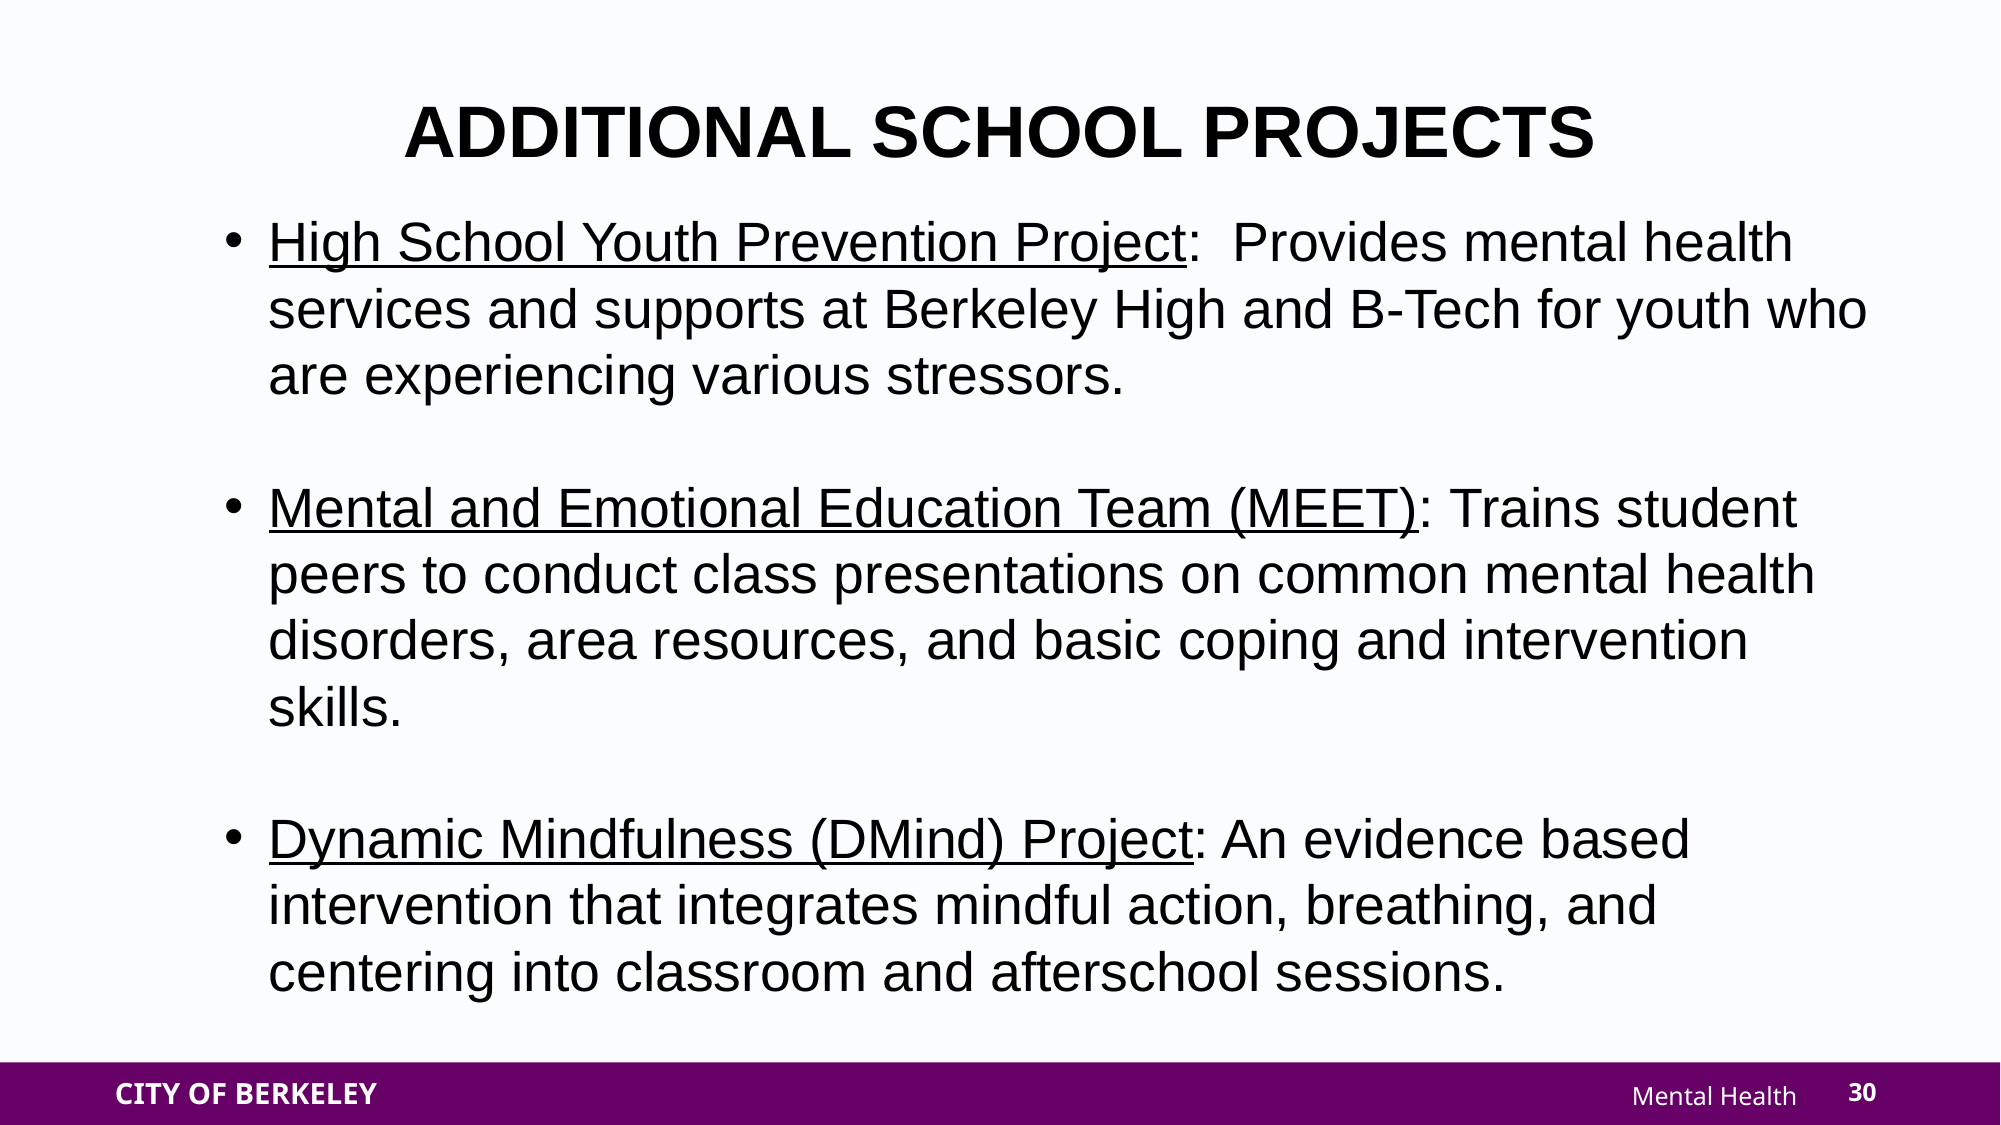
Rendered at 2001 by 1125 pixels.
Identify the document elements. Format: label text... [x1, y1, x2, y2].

slide_number 30 [1812, 1062, 1913, 1125]
text_box High School Youth Prevention Project: Provides mental health services and supports at Berkeley High and B-Tech for youth who are experiencing various stressors. Mental and Emotional Education Team (MEET): Trains student peers to conduct class presentations on common mental health disorders, area resources, and basic coping and intervention skills. Dynamic Mindfulness (DMind) Project: An evidence based intervention that integrates mindful action, breathing, and centering into classroom and afterschool sessions. [137, 199, 1913, 1013]
text_box ADDITIONAL SCHOOL PROJECTS [126, 0, 1874, 200]
